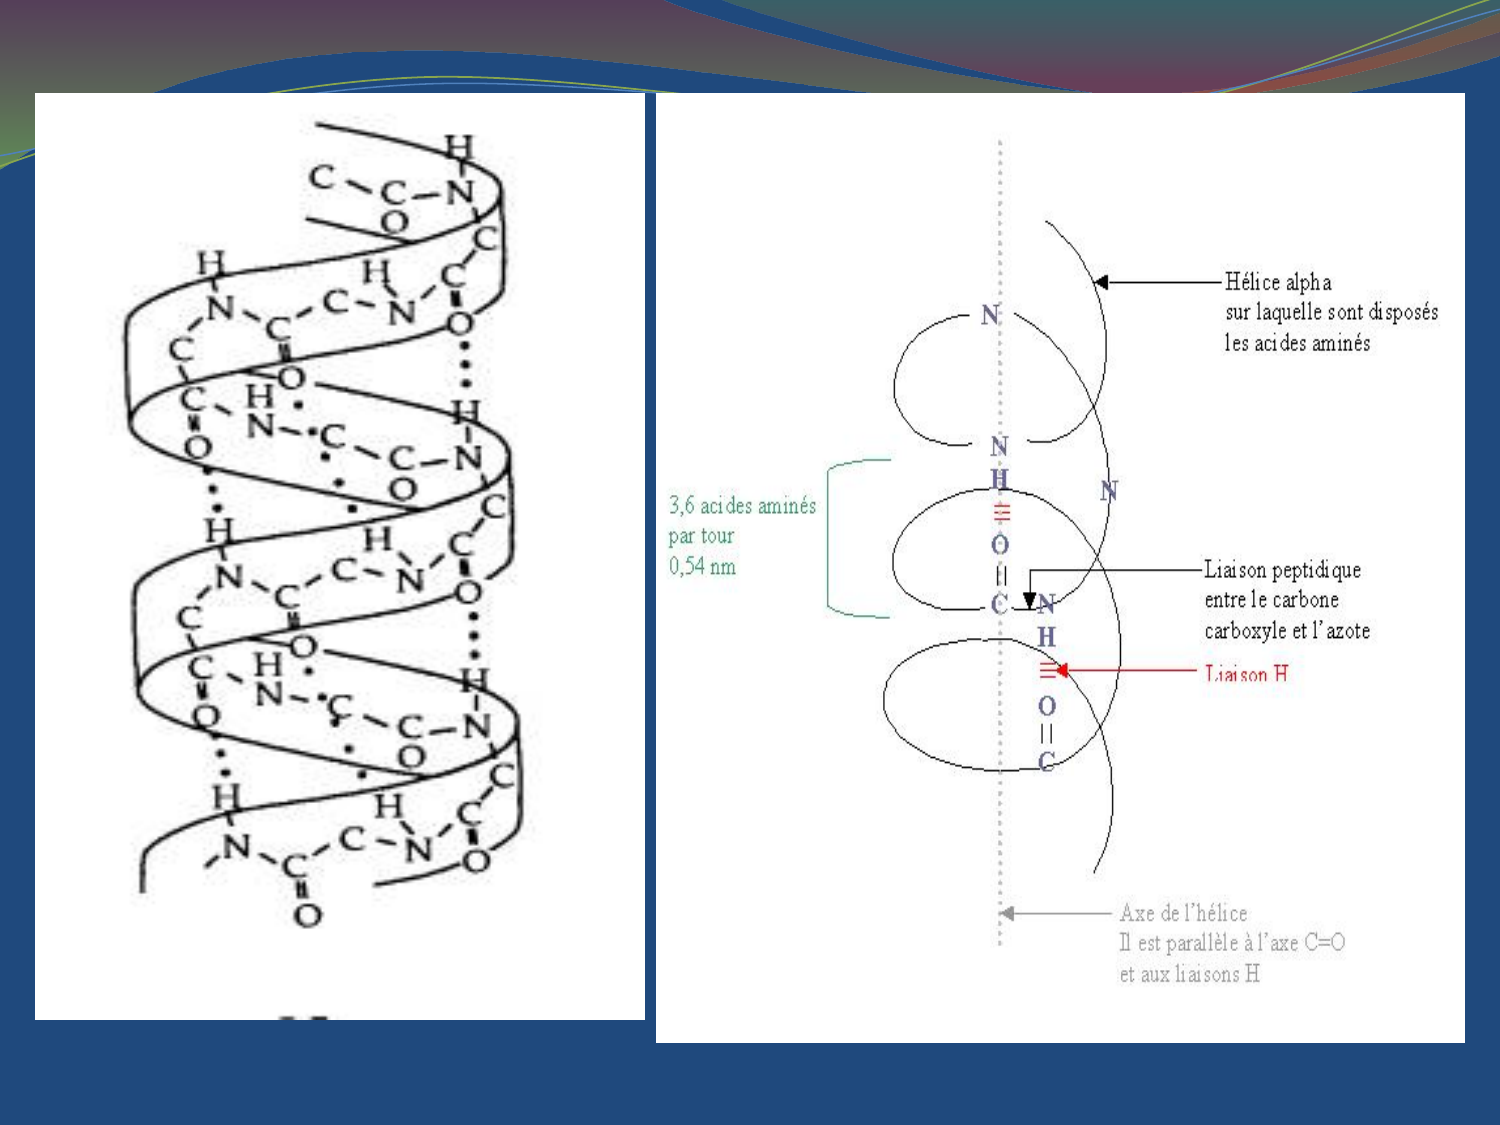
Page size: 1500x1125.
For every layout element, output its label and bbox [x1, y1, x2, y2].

picture [34, 93, 645, 1020]
picture [655, 93, 1465, 1044]
